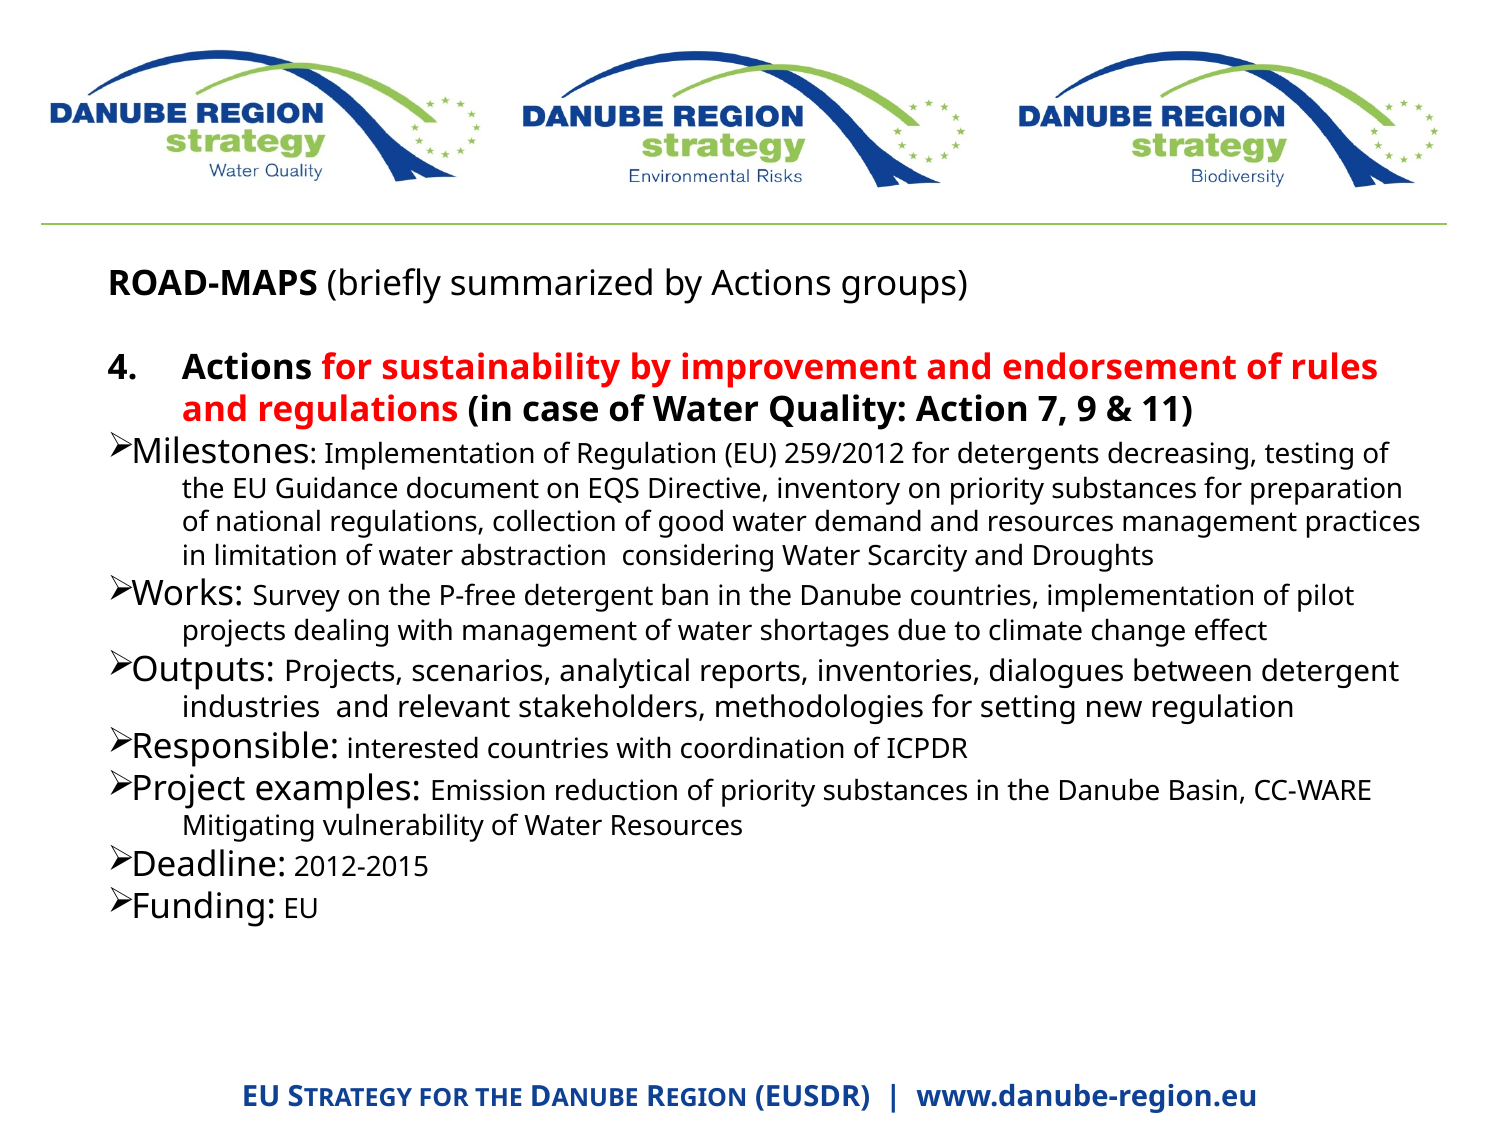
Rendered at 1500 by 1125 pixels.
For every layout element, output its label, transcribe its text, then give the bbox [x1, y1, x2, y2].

list ROAD-MAPS (briefly summarized by Actions groups) 4. Actions for sustainability by improvement and endorsement of rules and regulations (in case of Water Quality: Action 7, 9 & 11) Milestones: Implementation of Regulation (EU) 259/2012 for detergents decreasing, testing of the EU Guidance document on EQS Directive, inventory on priority substances for preparation of national regulations, collection of good water demand and resources management practices in limitation of water abstraction considering Water Scarcity and Droughts Works: Survey on the P-free detergent ban in the Danube countries, implementation of pilot projects dealing with management of water shortages due to climate change effect Outputs: Projects, scenarios, analytical reports, inventories, dialogues between detergent industries and relevant stakeholders, methodologies for setting new regulation Responsible: interested countries with coordination of ICPDR Project examples: Emission reduction of priority substances in the Danube Basin, CC-WARE Mitigating vulnerability of Water Resources Deadline: 2012-2015 Funding: EU [92, 253, 1443, 988]
picture [997, 30, 1460, 209]
picture [29, 30, 987, 209]
text_box EU STRATEGY FOR THE DANUBE REGION (EUSDR) | www.danube-region.eu [0, 1070, 1500, 1120]
